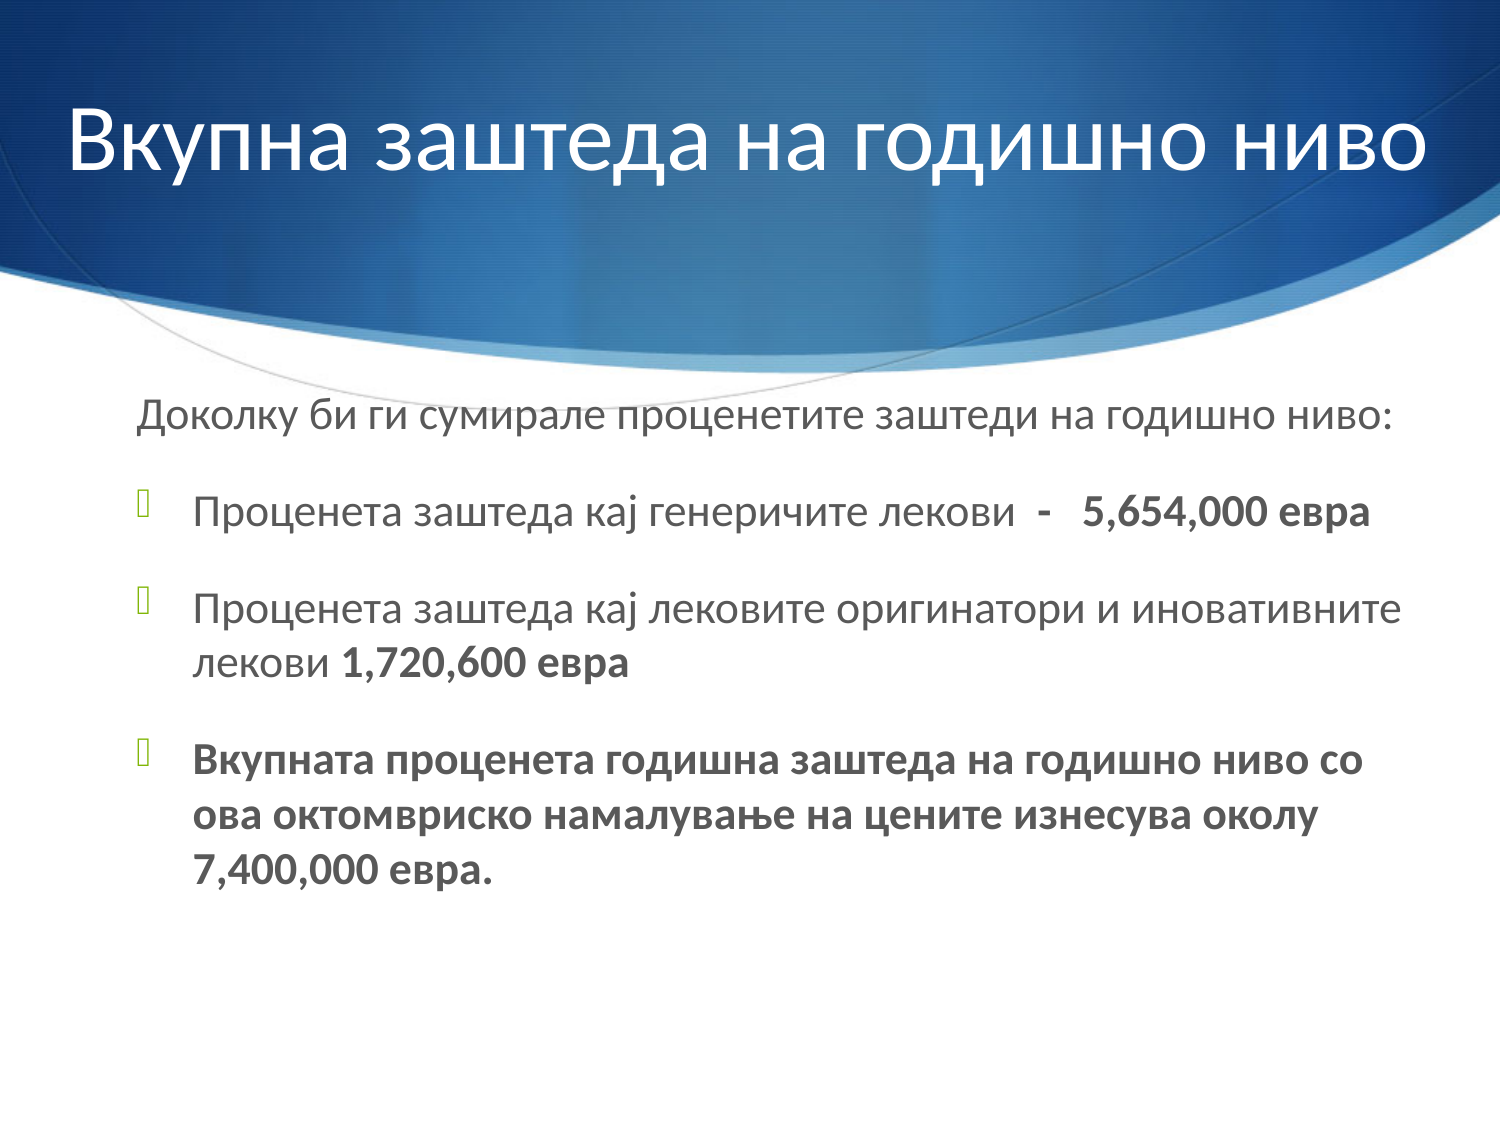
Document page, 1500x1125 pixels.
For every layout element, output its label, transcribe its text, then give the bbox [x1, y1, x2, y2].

picture [0, 0, 1500, 1125]
list Доколку би ги сумирале проценетите заштеди на годишно ниво: Проценета заштеда кај генеричите лекови - 5,654,000 евра Проценета заштеда кај лековите оригинатори и иновативните лекови 1,720,600 евра Вкупната проценета годишна заштеда на годишно ниво со ова октомвриско намалување на цените изнесува околу 7,400,000 евра. [121, 376, 1425, 1075]
title Вкупна заштеда на годишно ниво [34, 29, 1463, 234]
